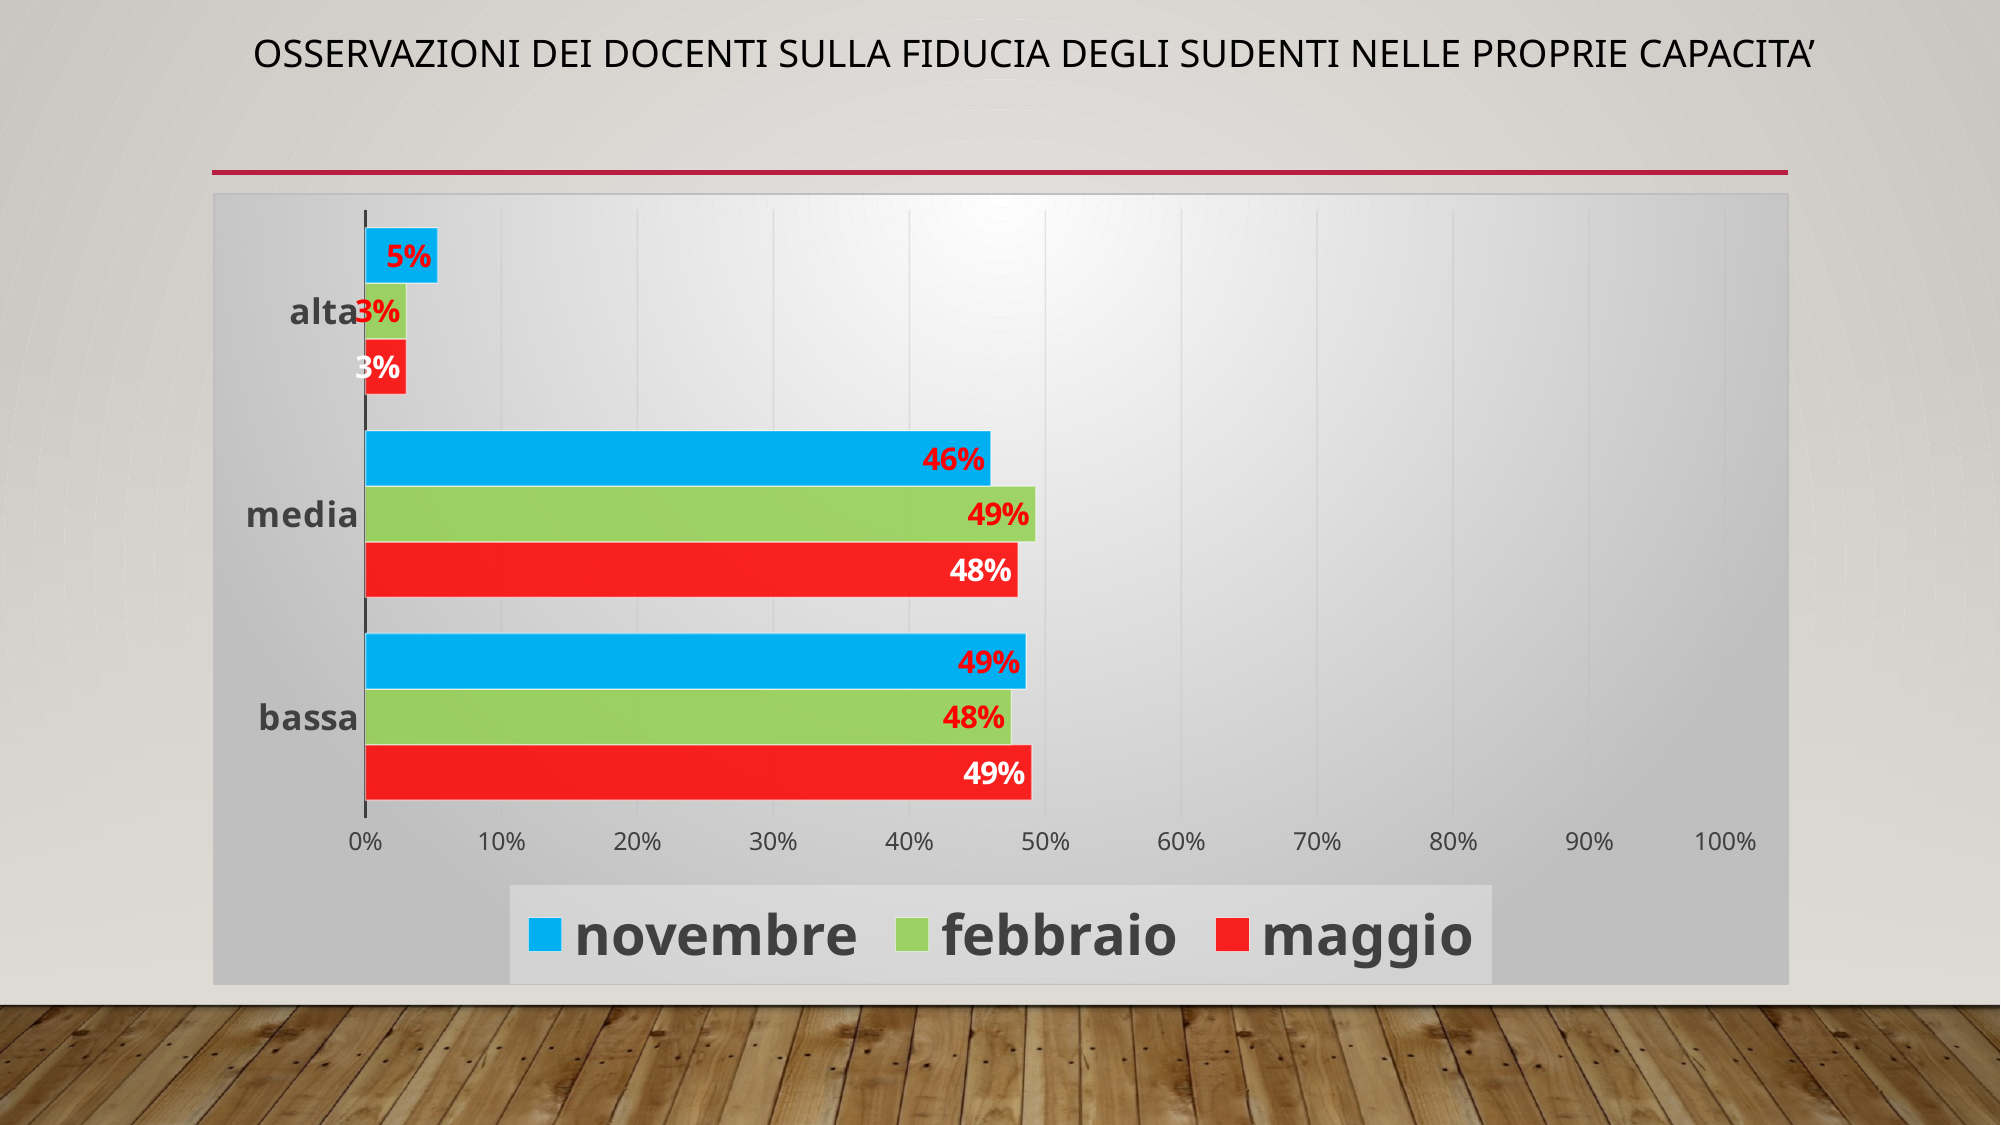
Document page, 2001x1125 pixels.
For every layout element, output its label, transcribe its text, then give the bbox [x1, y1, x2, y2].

chart [213, 192, 1789, 986]
picture [0, 1005, 2000, 1125]
title Osservazioni dei docenti sulla Fiducia degli sudenti nelle proprie capacita’ [237, 27, 1853, 124]
